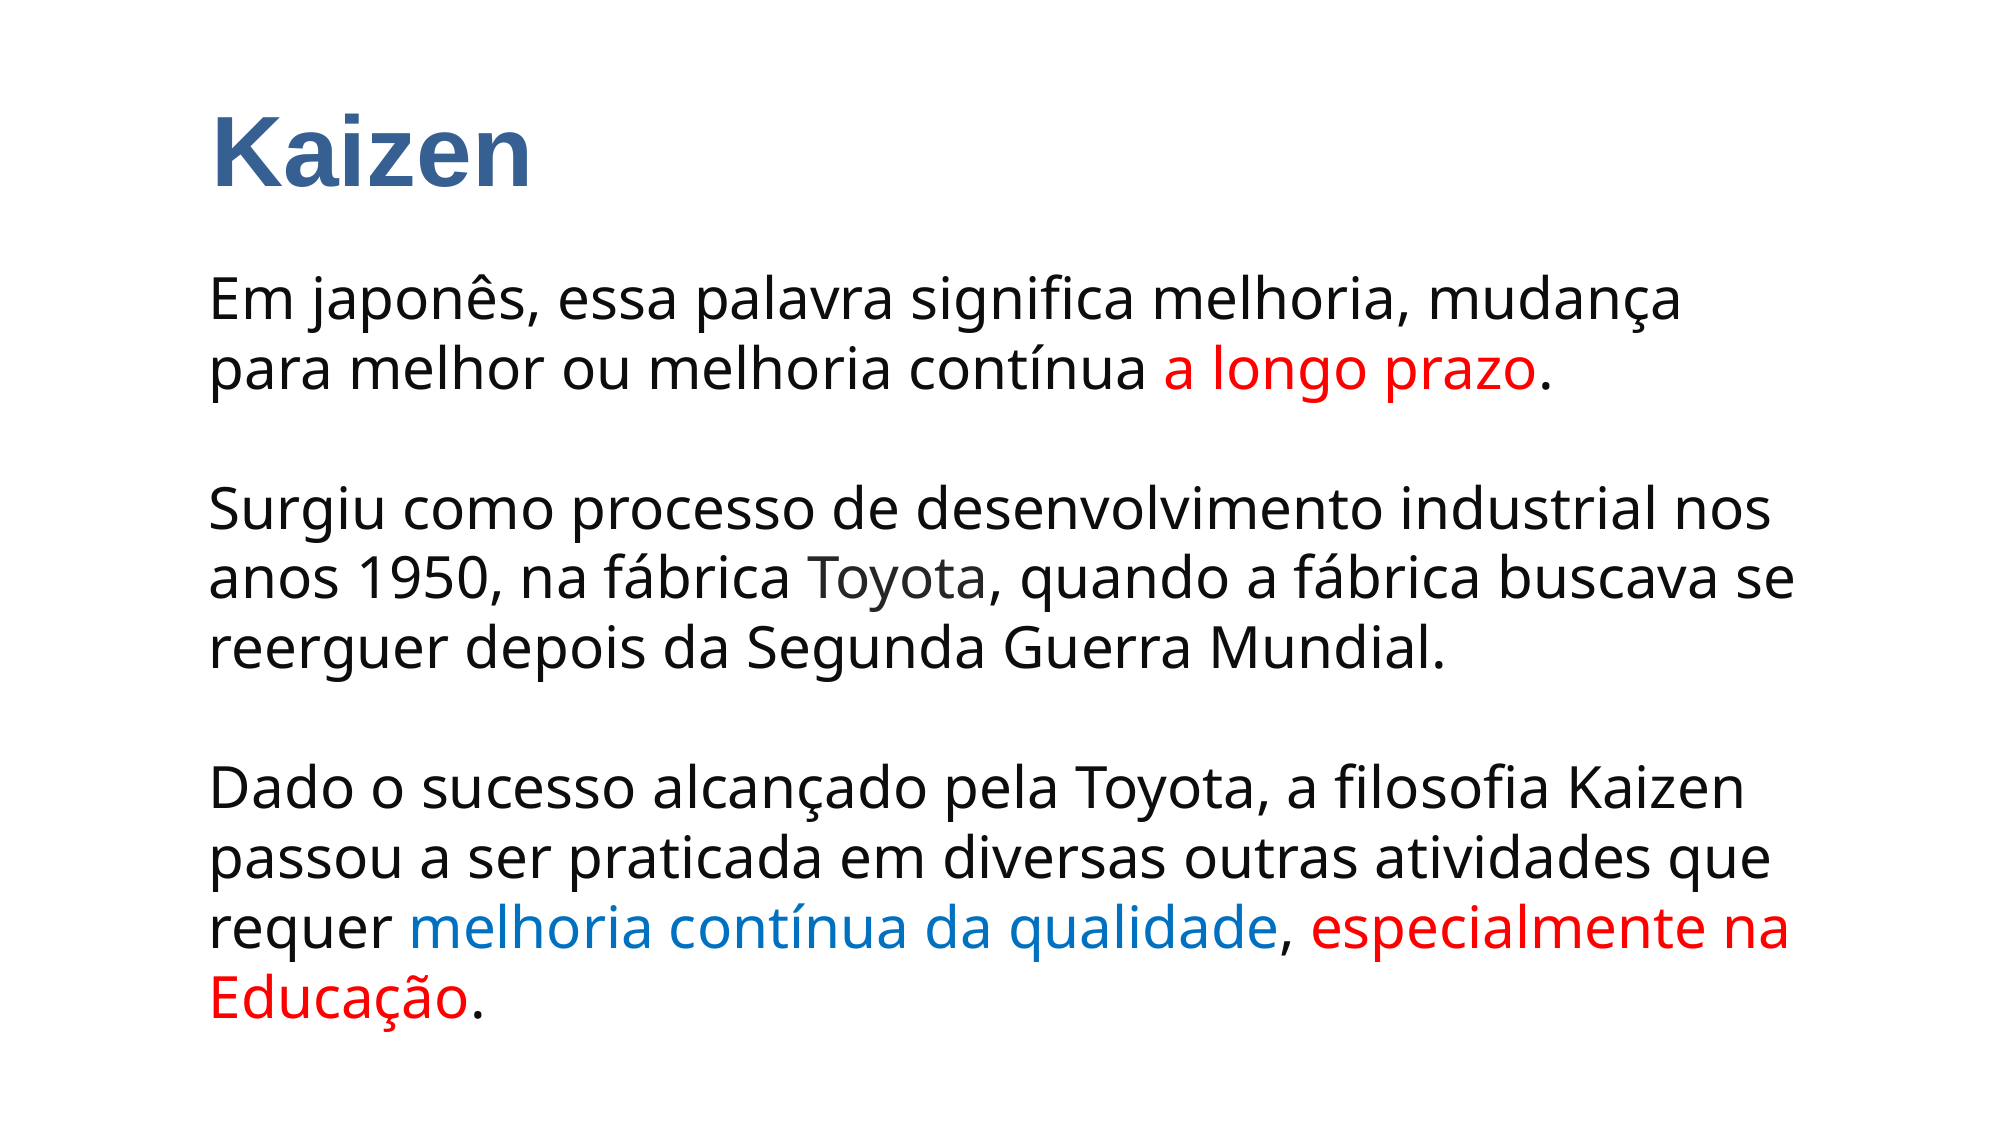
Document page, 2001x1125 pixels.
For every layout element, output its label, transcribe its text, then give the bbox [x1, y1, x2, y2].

text_box Kaizen [196, 78, 549, 214]
text_box Em japonês, essa palavra significa melhoria, mudança para melhor ou melhoria contínua a longo prazo. Surgiu como processo de desenvolvimento industrial nos anos 1950, na fábrica Toyota, quando a fábrica buscava se reerguer depois da Segunda Guerra Mundial. Dado o sucesso alcançado pela Toyota, a filosofia Kaizen passou a ser praticada em diversas outras atividades que requer melhoria contínua da qualidade, especialmente na Educação. [194, 253, 1815, 1038]
